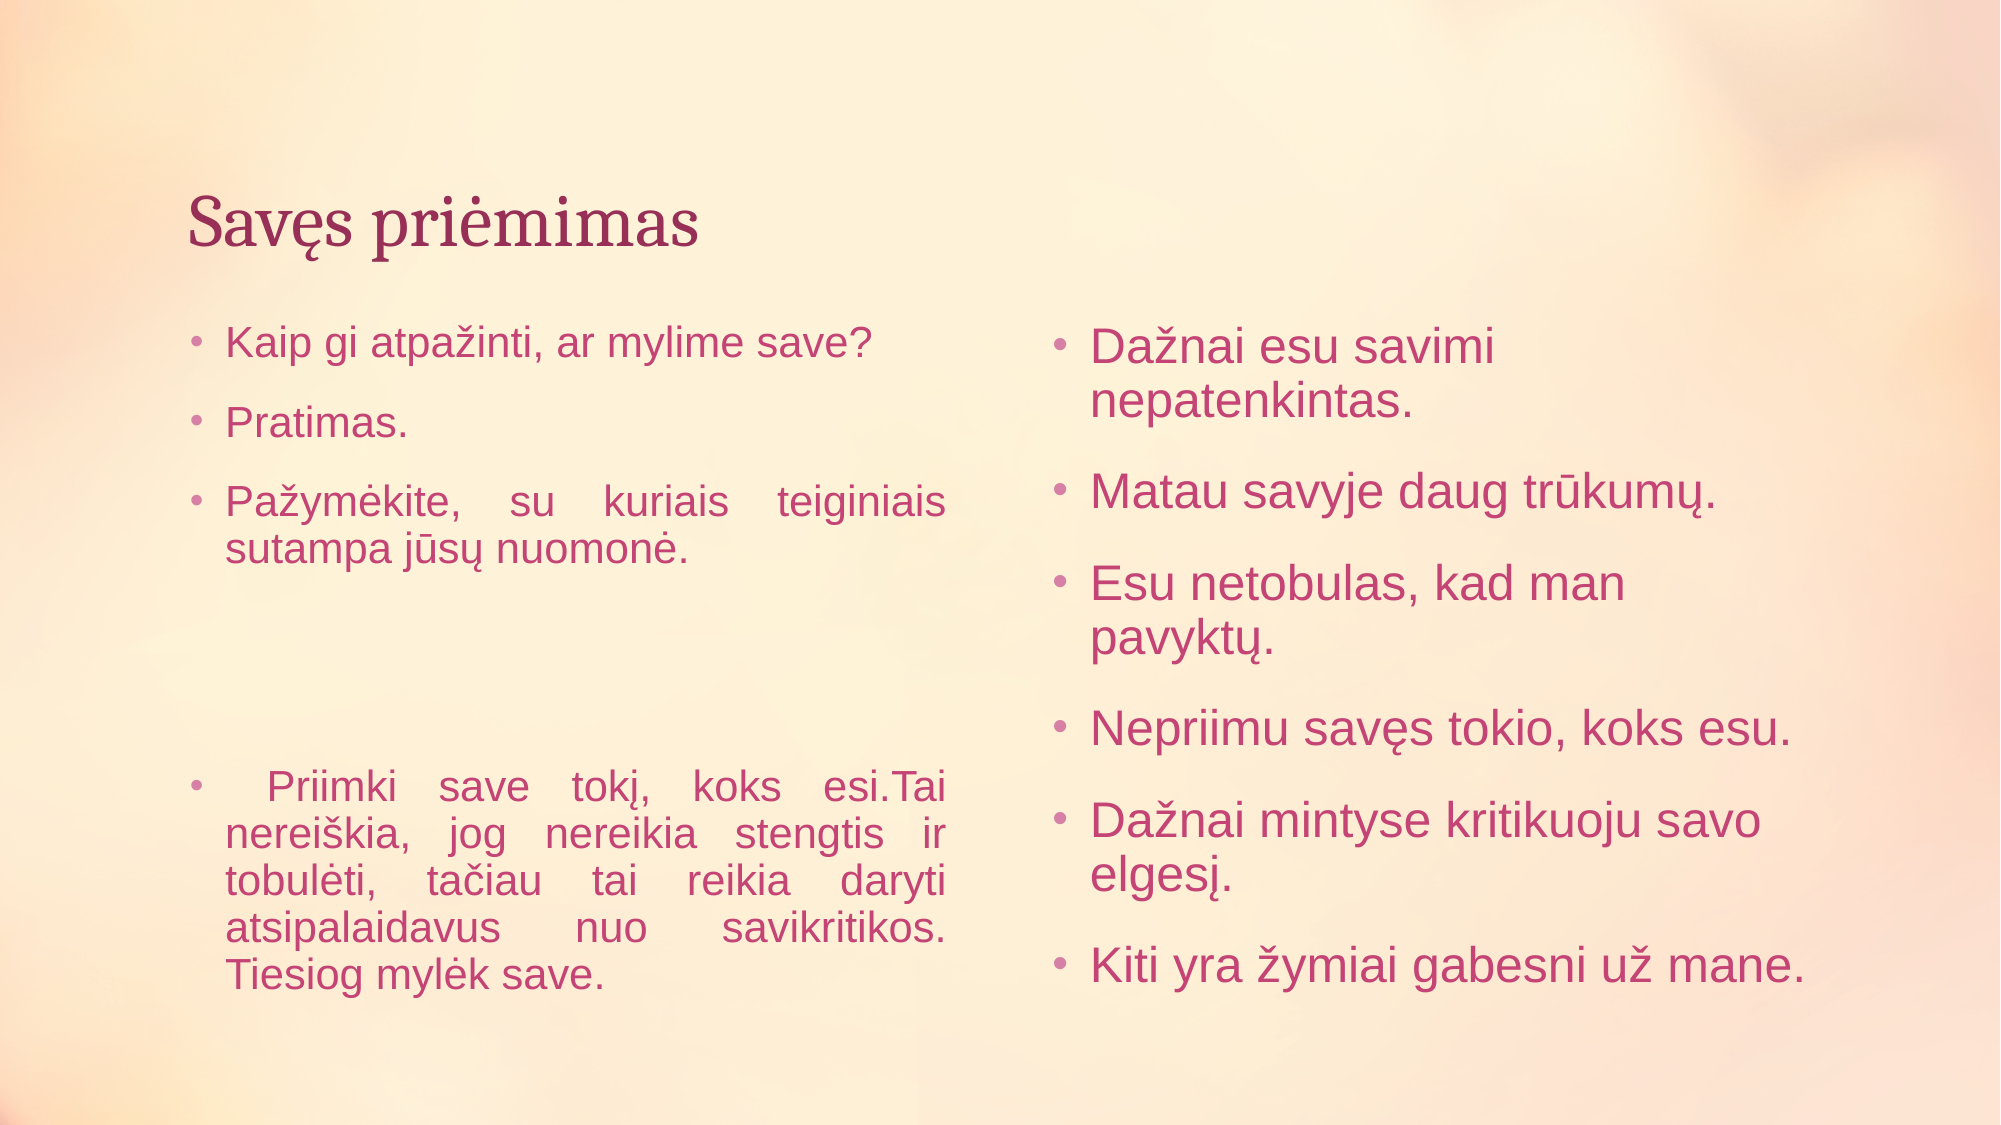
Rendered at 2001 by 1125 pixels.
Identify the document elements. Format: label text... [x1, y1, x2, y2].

list Dažnai esu savimi nepatenkintas. Matau savyje daug trūkumų. Esu netobulas, kad man pavyktų. Nepriimu savęs tokio, koks esu. Dažnai mintyse kritikuoju savo elgesį. Kiti yra žymiai gabesni už mane. [1037, 312, 1825, 1014]
title Savęs priėmimas [174, 75, 1825, 271]
list Kaip gi atpažinti, ar mylime save? Pratimas. Pažymėkite, su kuriais teiginiais sutampa jūsų nuomonė. Priimki save tokį, koks esi.Tai nereiškia, jog nereikia stengtis ir tobulėti, tačiau tai reikia daryti atsipalaidavus nuo savikritikos. Tiesiog mylėk save. [174, 312, 963, 1014]
picture [0, 0, 2001, 1125]
